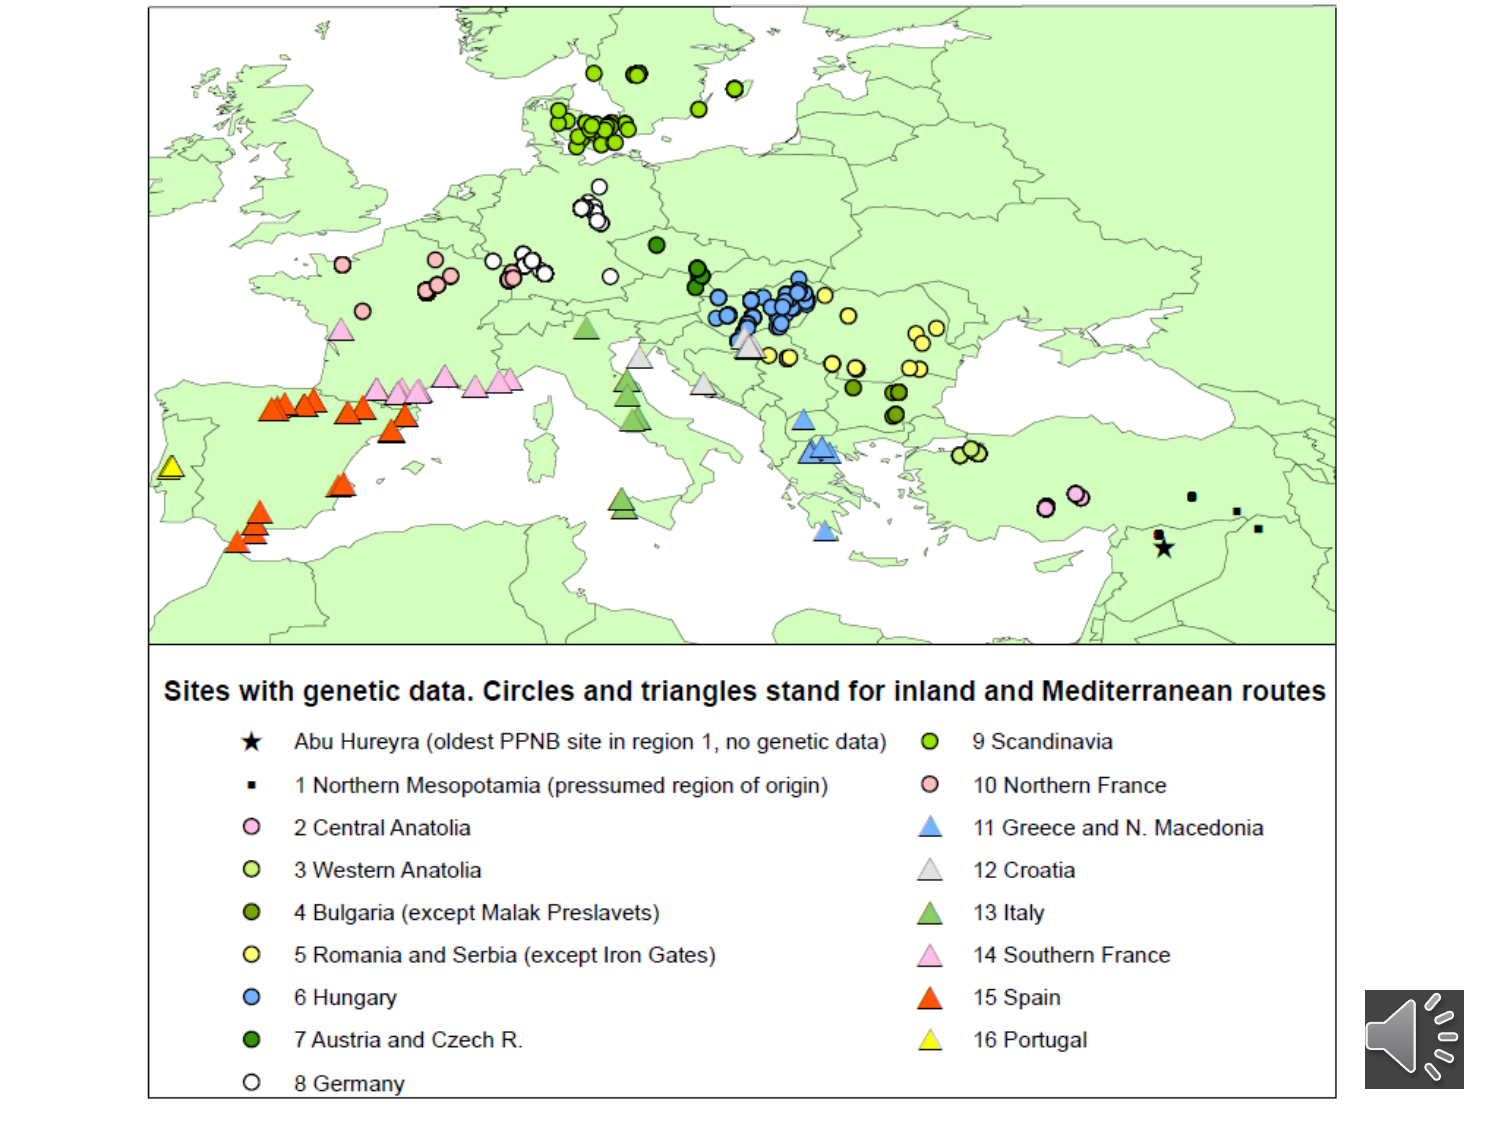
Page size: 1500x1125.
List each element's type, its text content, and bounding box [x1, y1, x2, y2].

picture [1364, 989, 1465, 1090]
slide_number 10 [1355, 1031, 1476, 1110]
picture [132, 0, 1352, 1111]
